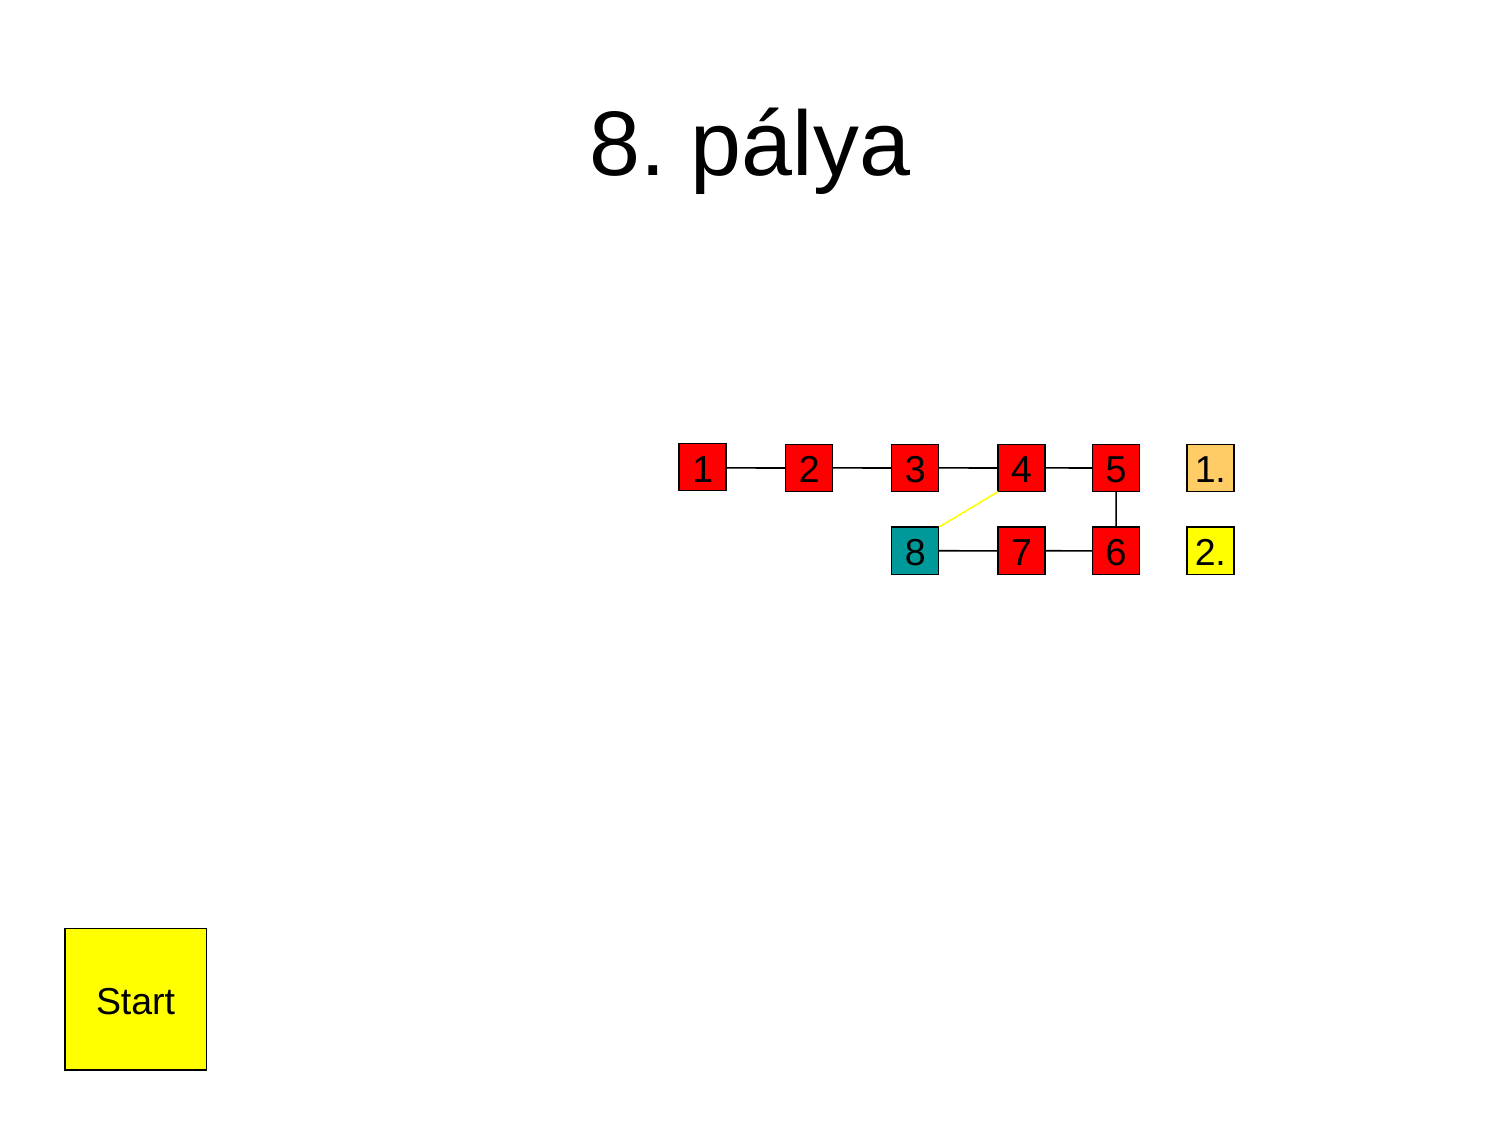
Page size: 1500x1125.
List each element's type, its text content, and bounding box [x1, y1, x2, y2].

title 8. pálya [75, 45, 1425, 233]
text_box Start [64, 928, 207, 1071]
text_box 1 [679, 443, 727, 491]
text_box 6 [1092, 527, 1140, 575]
text_box 3 [891, 444, 939, 492]
text_box 8 [891, 527, 939, 575]
text_box 2 [785, 444, 833, 492]
text_box 7 [997, 527, 1045, 575]
text_box 4 [997, 444, 1045, 492]
text_box 5 [1092, 444, 1140, 492]
text_box 1. [1186, 444, 1235, 492]
text_box 2. [1186, 527, 1235, 575]
